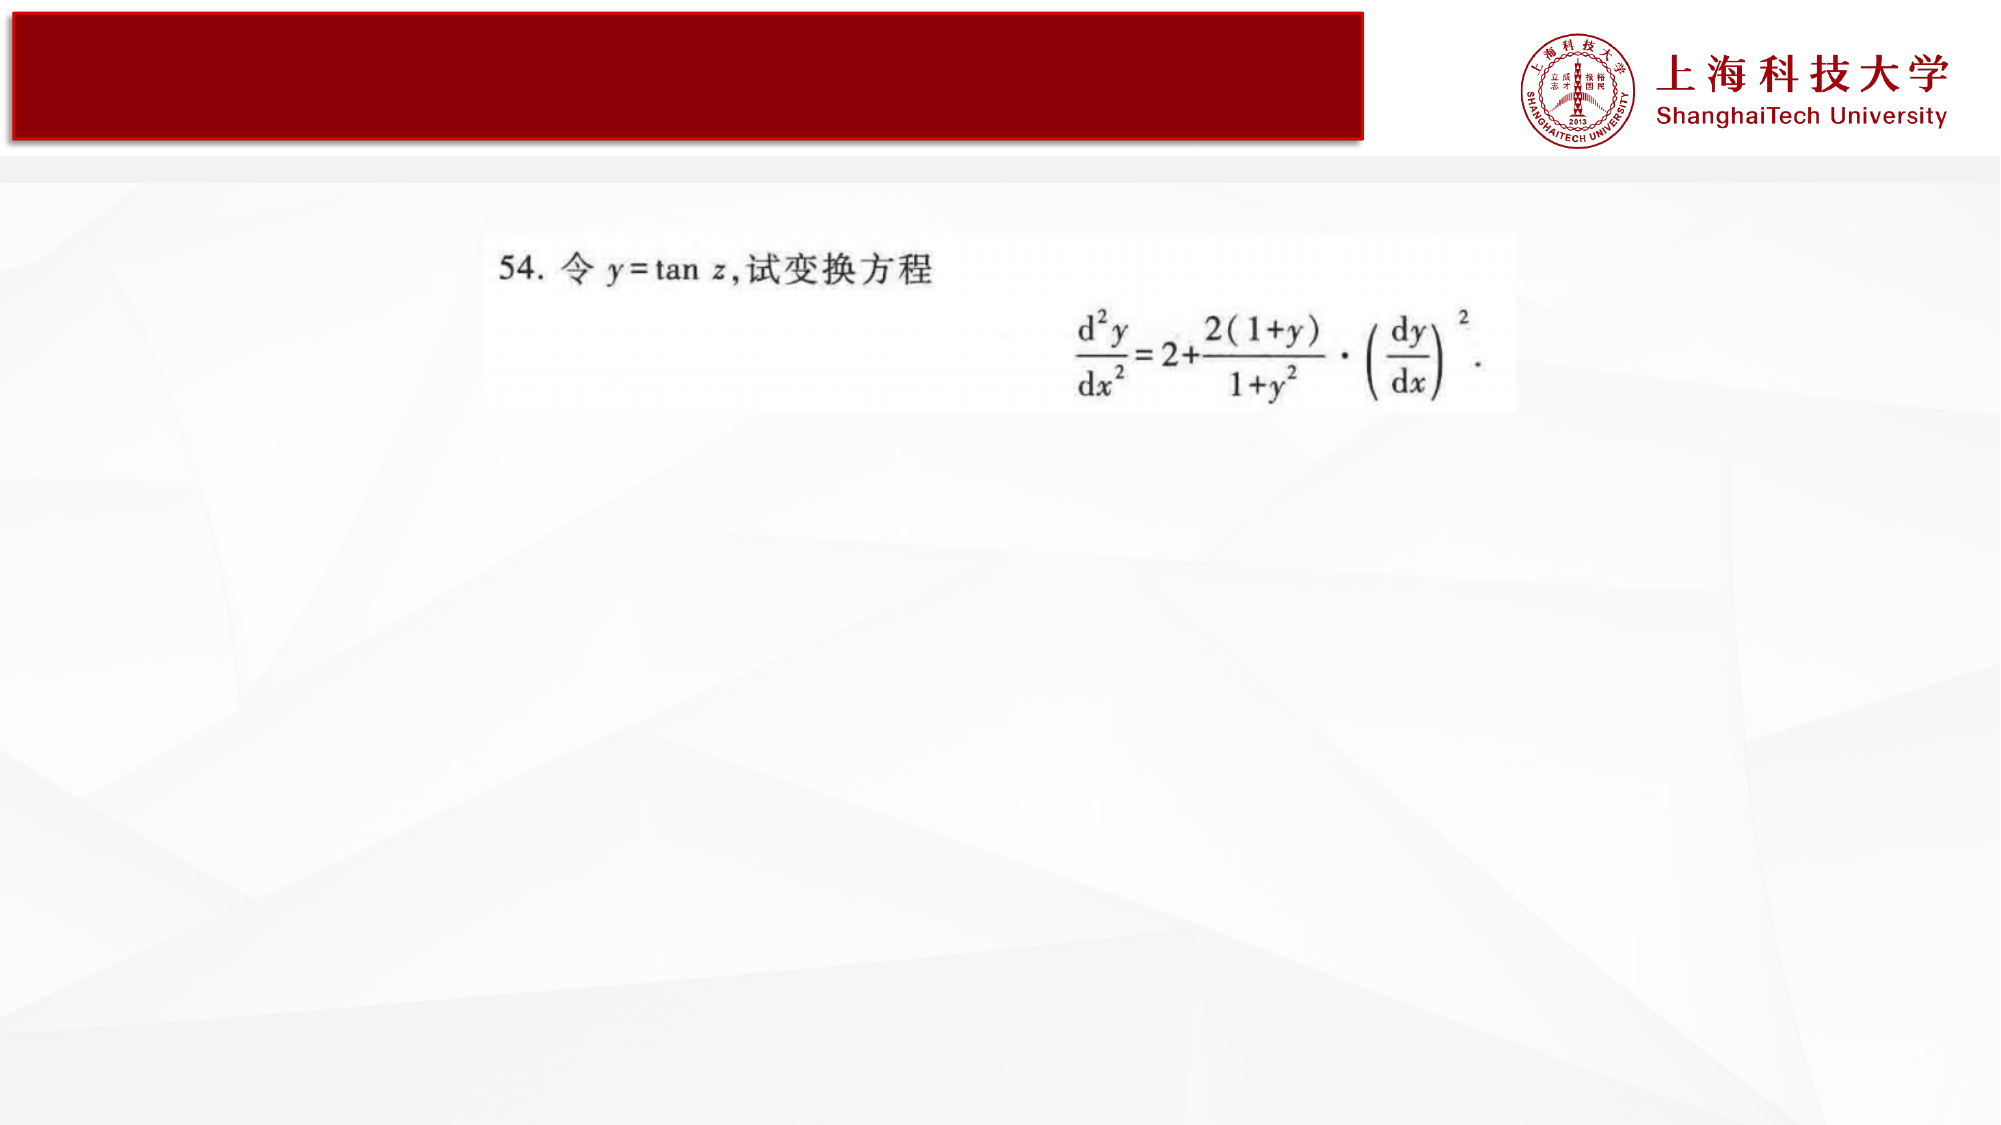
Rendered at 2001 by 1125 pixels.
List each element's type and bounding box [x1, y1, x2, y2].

picture [0, 7, 2000, 183]
picture [1520, 33, 1948, 149]
picture [483, 233, 1516, 414]
